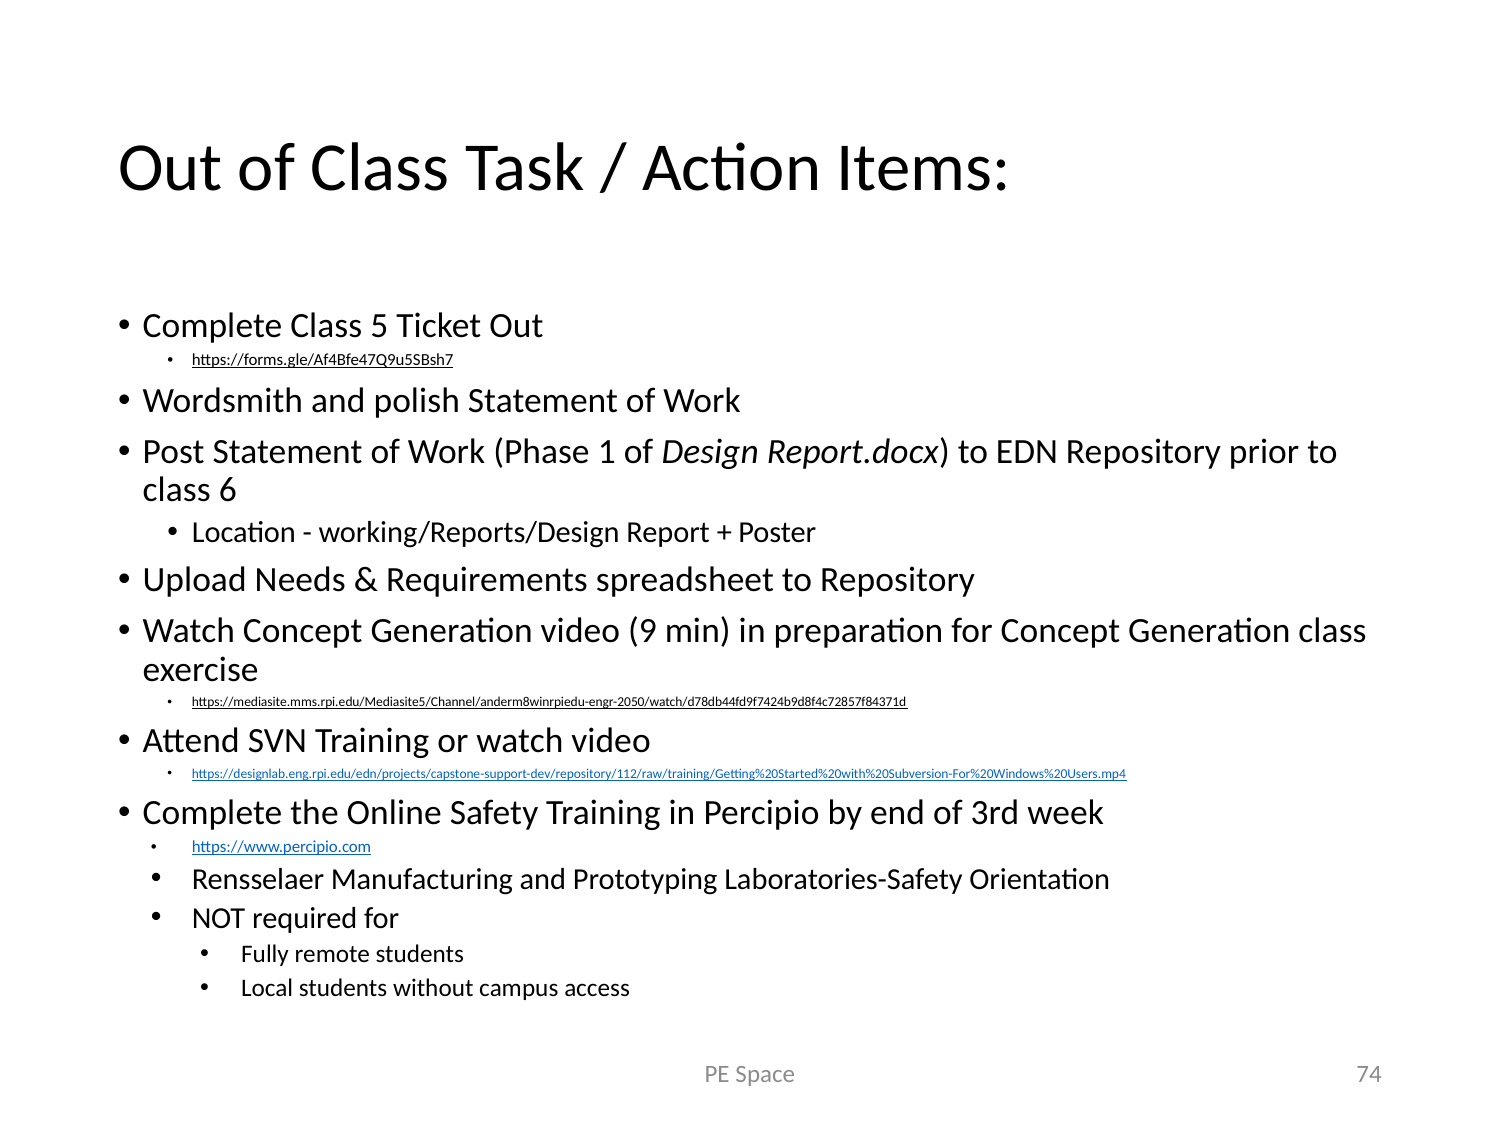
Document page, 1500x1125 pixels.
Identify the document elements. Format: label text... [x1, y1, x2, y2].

list Complete Class 5 Ticket Out https://forms.gle/Af4Bfe47Q9u5SBsh7 Wordsmith and polish Statement of Work Post Statement of Work (Phase 1 of Design Report.docx) to EDN Repository prior to class 6 Location - working/Reports/Design Report + Poster Upload Needs & Requirements spreadsheet to Repository Watch Concept Generation video (9 min) in preparation for Concept Generation class exercise https://mediasite.mms.rpi.edu/Mediasite5/Channel/anderm8winrpiedu-engr-2050/watch/d78db44fd9f7424b9d8f4c72857f84371d Attend SVN Training or watch video https://designlab.eng.rpi.edu/edn/projects/capstone-support-dev/repository/112/raw/training/Getting%20Started%20with%20Subversion-For%20Windows%20Users.mp4 Complete the Online Safety Training in Percipio by end of 3rd week https://www.percipio.com Rensselaer Manufacturing and Prototyping Laboratories-Safety Orientation NOT required for Fully remote students Local students without campus access [103, 299, 1397, 1014]
title Out of Class Task / Action Items: [103, 59, 1397, 278]
footer PE Space [496, 1042, 1004, 1103]
slide_number 74 [1059, 1042, 1397, 1103]
